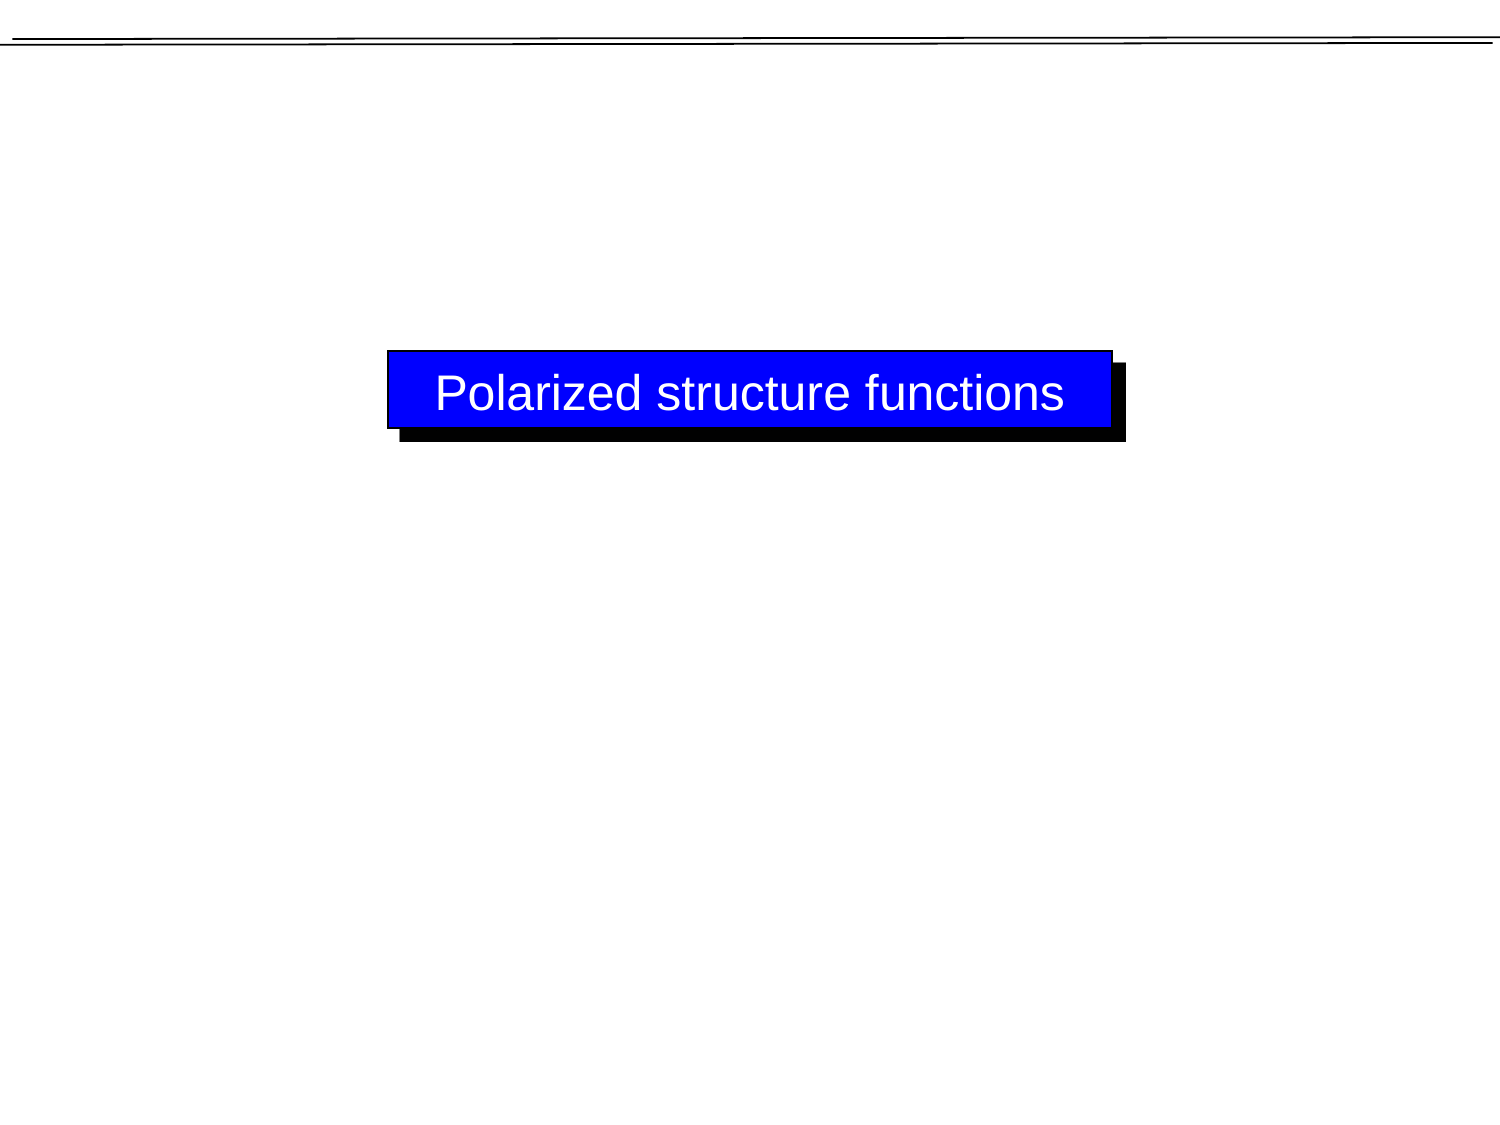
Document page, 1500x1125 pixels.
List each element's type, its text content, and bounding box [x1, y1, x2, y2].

title Polarized structure functions [387, 350, 1113, 429]
